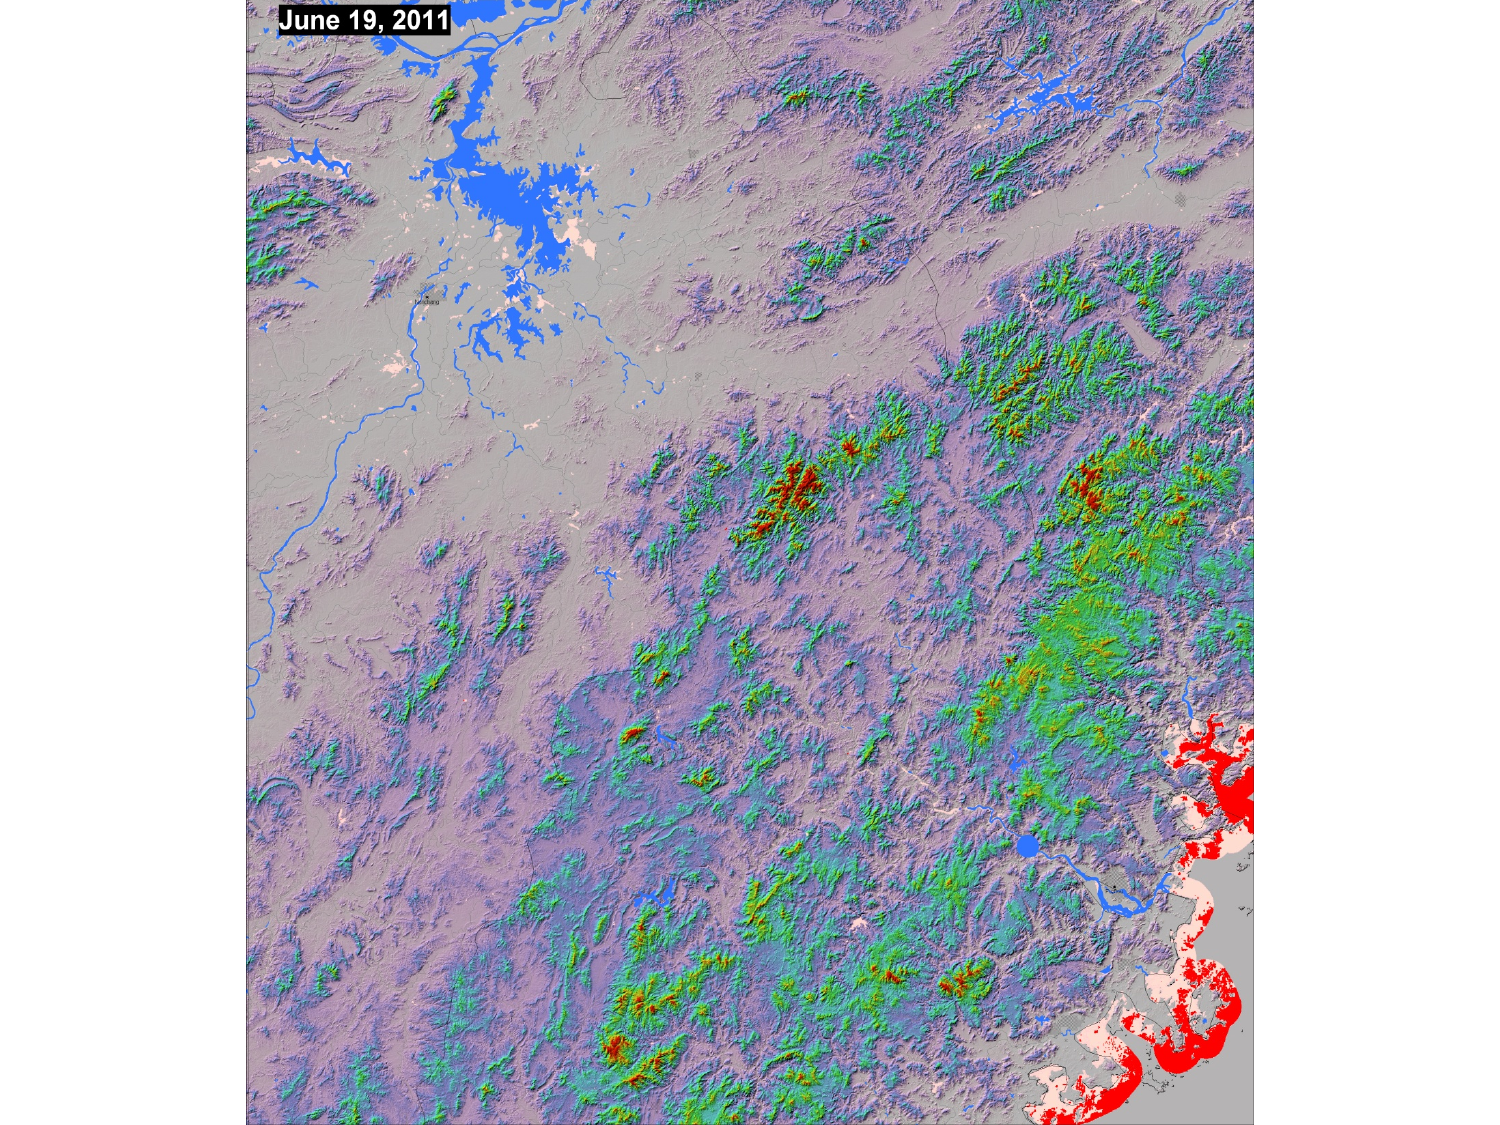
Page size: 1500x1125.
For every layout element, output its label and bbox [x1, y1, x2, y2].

picture [246, 0, 1254, 1125]
